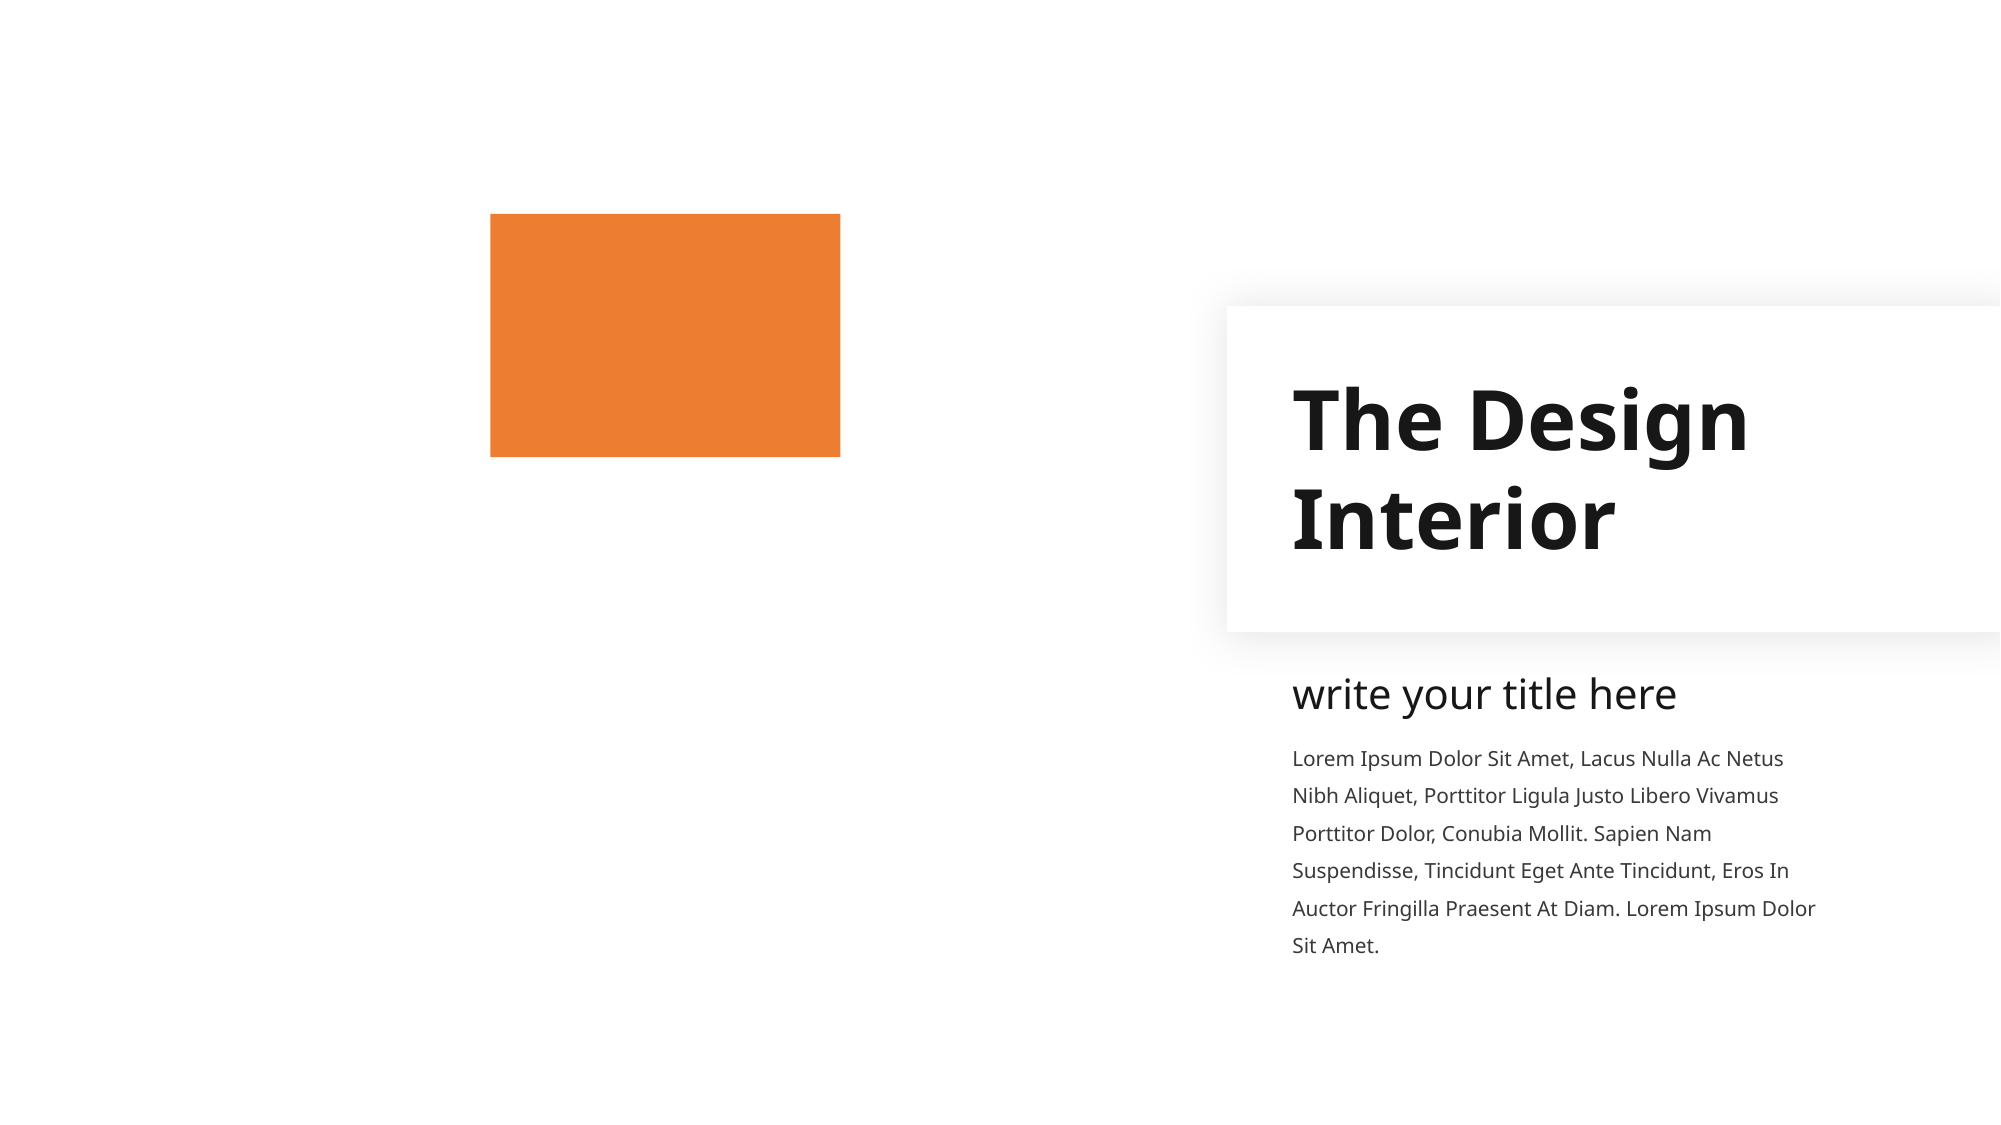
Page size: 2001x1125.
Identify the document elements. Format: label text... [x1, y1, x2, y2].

text_box Lorem Ipsum Dolor Sit Amet, Lacus Nulla Ac Netus Nibh Aliquet, Porttitor Ligula Justo Libero Vivamus Porttitor Dolor, Conubia Mollit. Sapien Nam Suspendisse, Tincidunt Eget Ante Tincidunt, Eros In Auctor Fringilla Praesent At Diam. Lorem Ipsum Dolor Sit Amet. [1277, 725, 1850, 966]
text_box [689, 213, 841, 306]
text_box [1226, 305, 2000, 633]
text_box write your title here [1277, 660, 1701, 725]
text_box The Design Interior [1277, 359, 1767, 574]
picture [42, 42, 1188, 1074]
